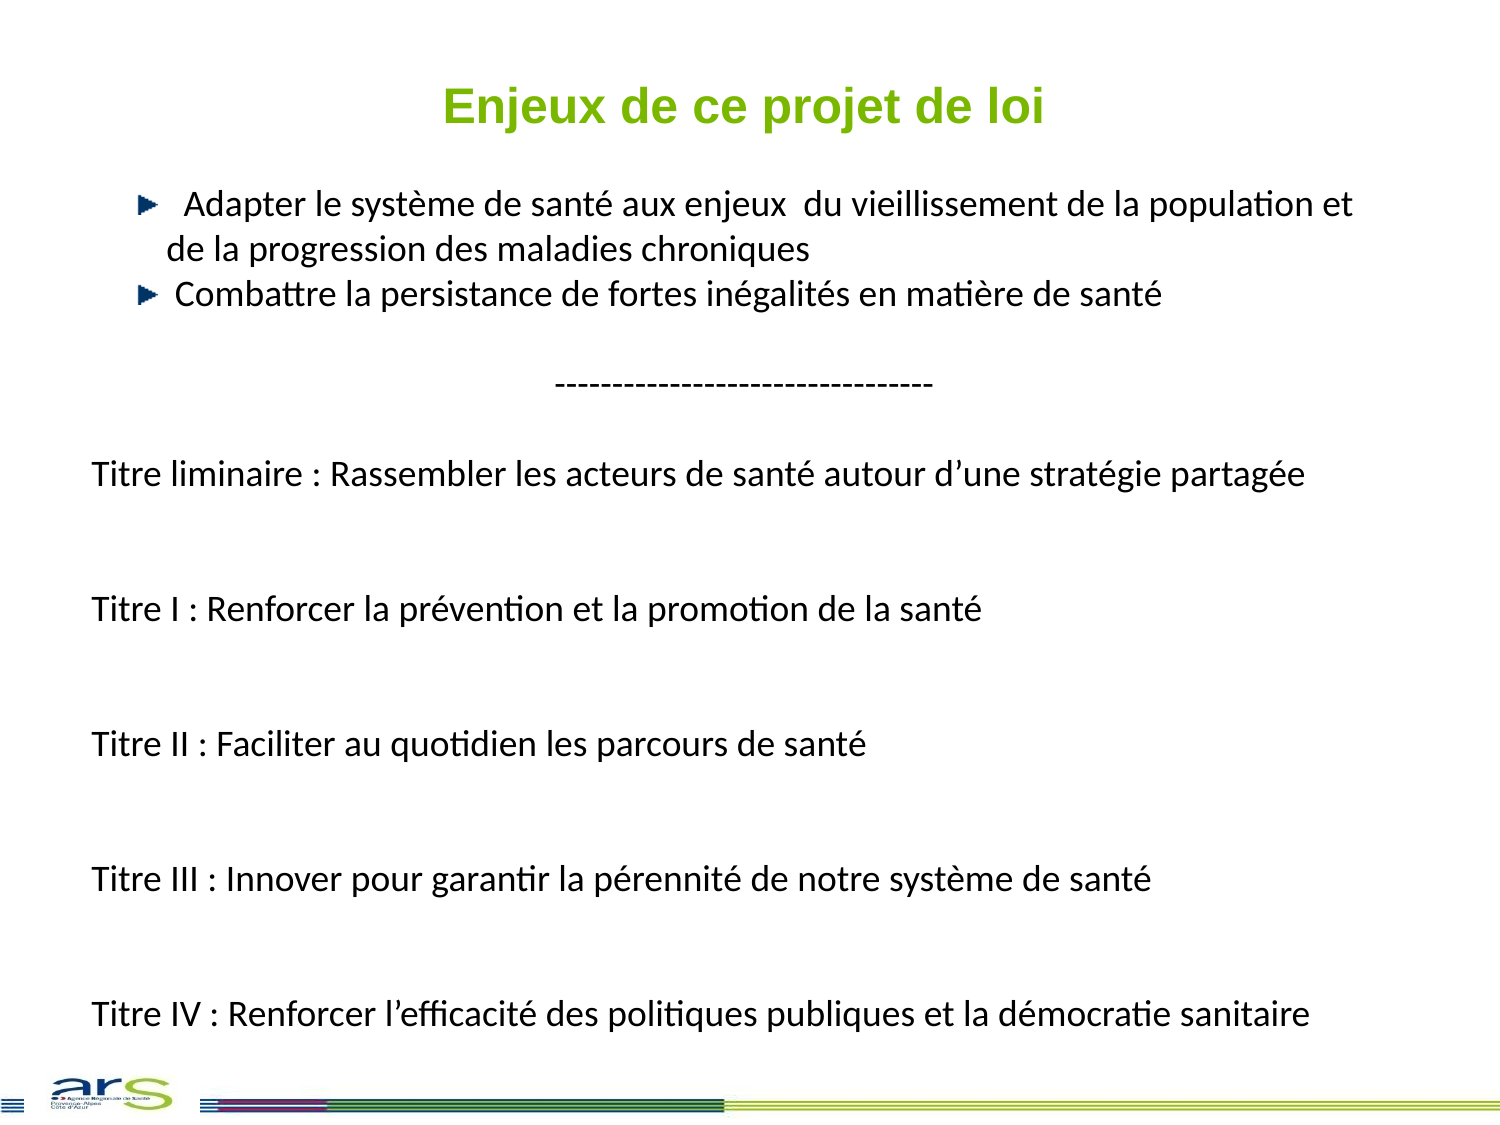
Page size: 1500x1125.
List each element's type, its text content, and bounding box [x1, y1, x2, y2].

picture [0, 1063, 1500, 1125]
picture [131, 188, 158, 215]
picture [131, 278, 158, 305]
text_box Enjeux de ce projet de loi Adapter le système de santé aux enjeux du vieillissement de la population et de la progression des maladies chroniques Combattre la persistance de fortes inégalités en matière de santé --------------------------------- Titre liminaire : Rassembler les acteurs de santé autour d’une stratégie partagée Titre I : Renforcer la prévention et la promotion de la santé Titre II : Faciliter au quotidien les parcours de santé Titre III : Innover pour garantir la pérennité de notre système de santé Titre IV : Renforcer l’efficacité des politiques publiques et la démocratie sanitaire [76, 66, 1412, 1068]
